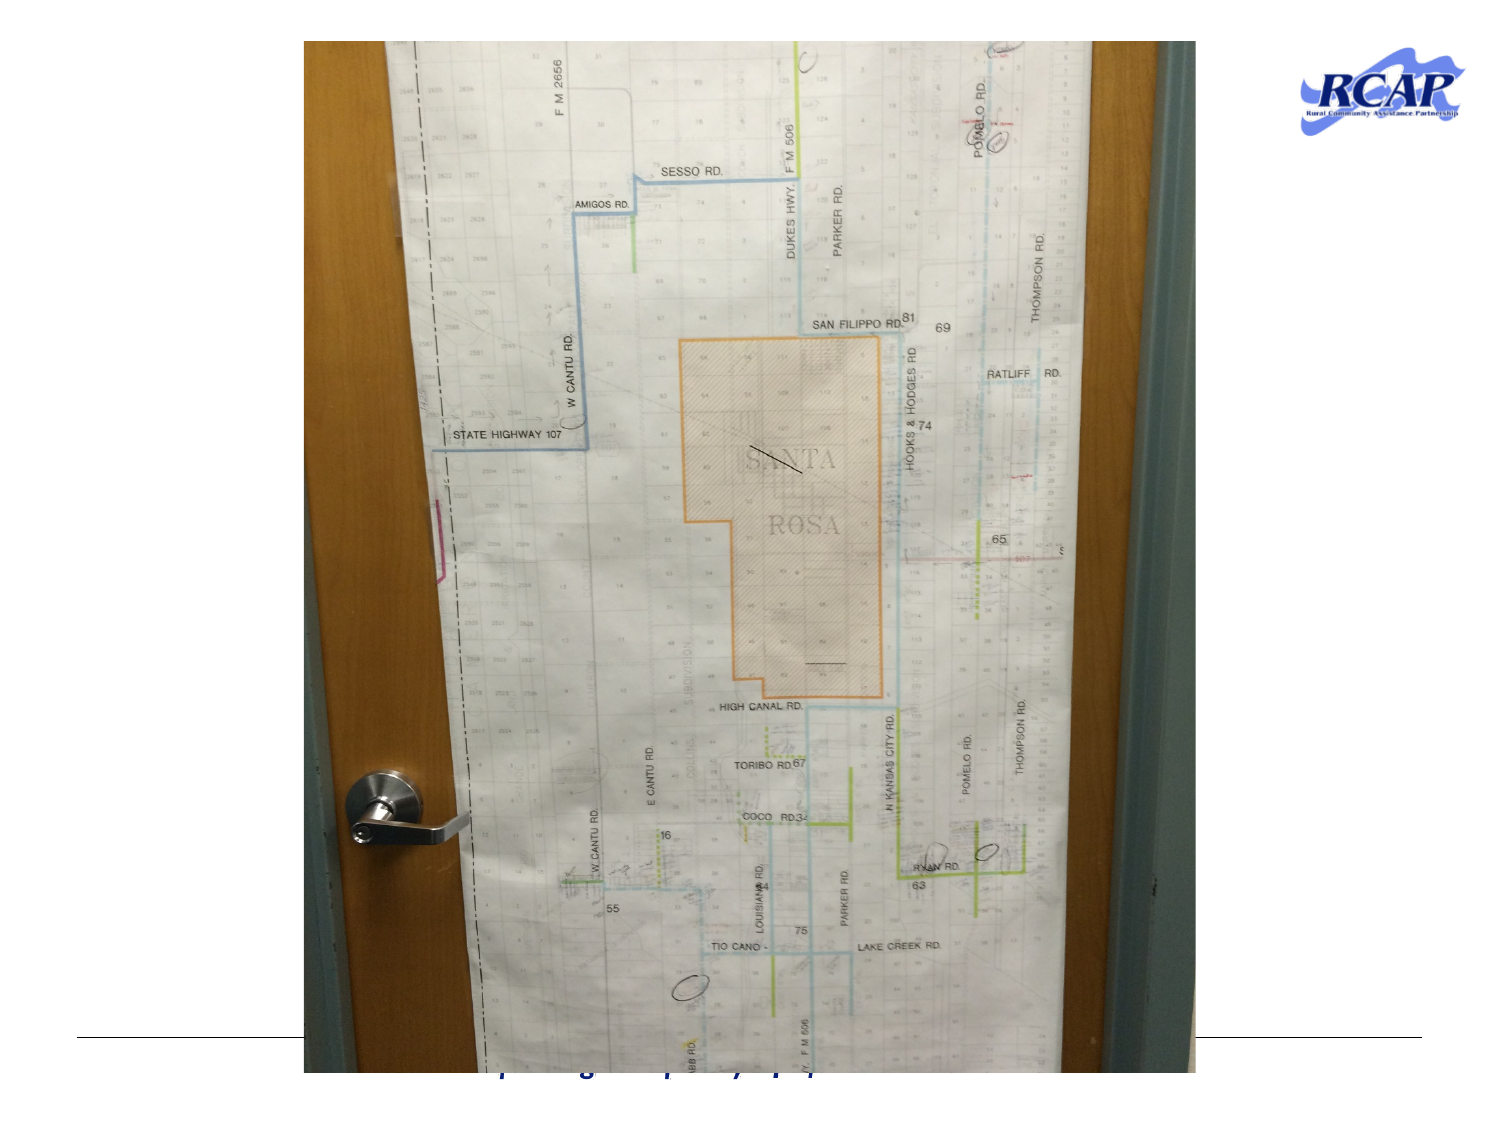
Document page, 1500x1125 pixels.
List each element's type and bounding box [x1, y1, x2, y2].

picture [303, 41, 1196, 1080]
picture [1281, 47, 1481, 138]
